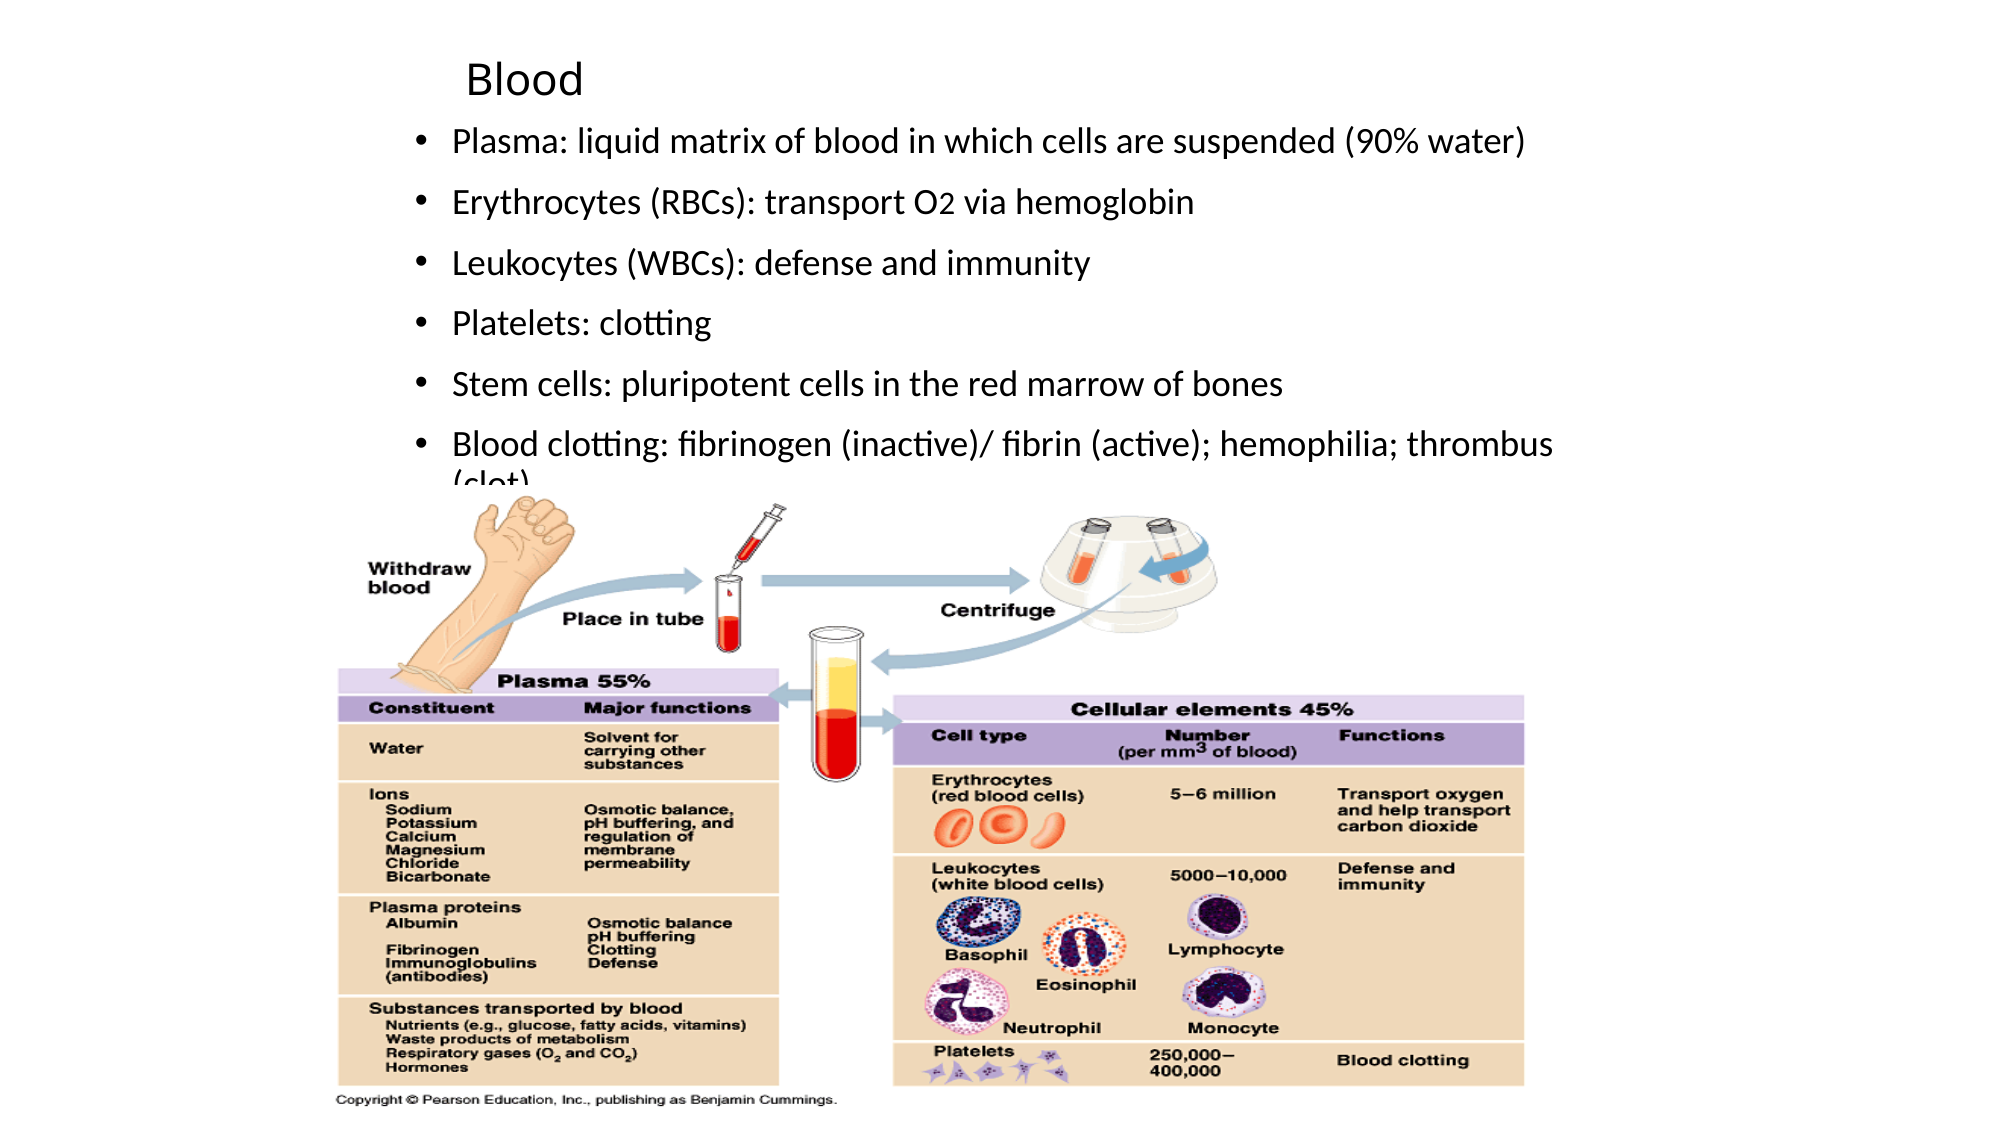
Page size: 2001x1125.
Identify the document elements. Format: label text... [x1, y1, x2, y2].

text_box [324, 485, 1538, 1113]
list Plasma: liquid matrix of blood in which cells are suspended (90% water) Erythrocytes (RBCs): transport O2 via hemoglobin Leukocytes (WBCs): defense and immunity Platelets: clotting Stem cells: pluripotent cells in the red marrow of bones Blood clotting: fibrinogen (inactive)/ fibrin (active); hemophilia; thrombus (clot) [399, 114, 1638, 515]
title Blood [450, 50, 1725, 113]
